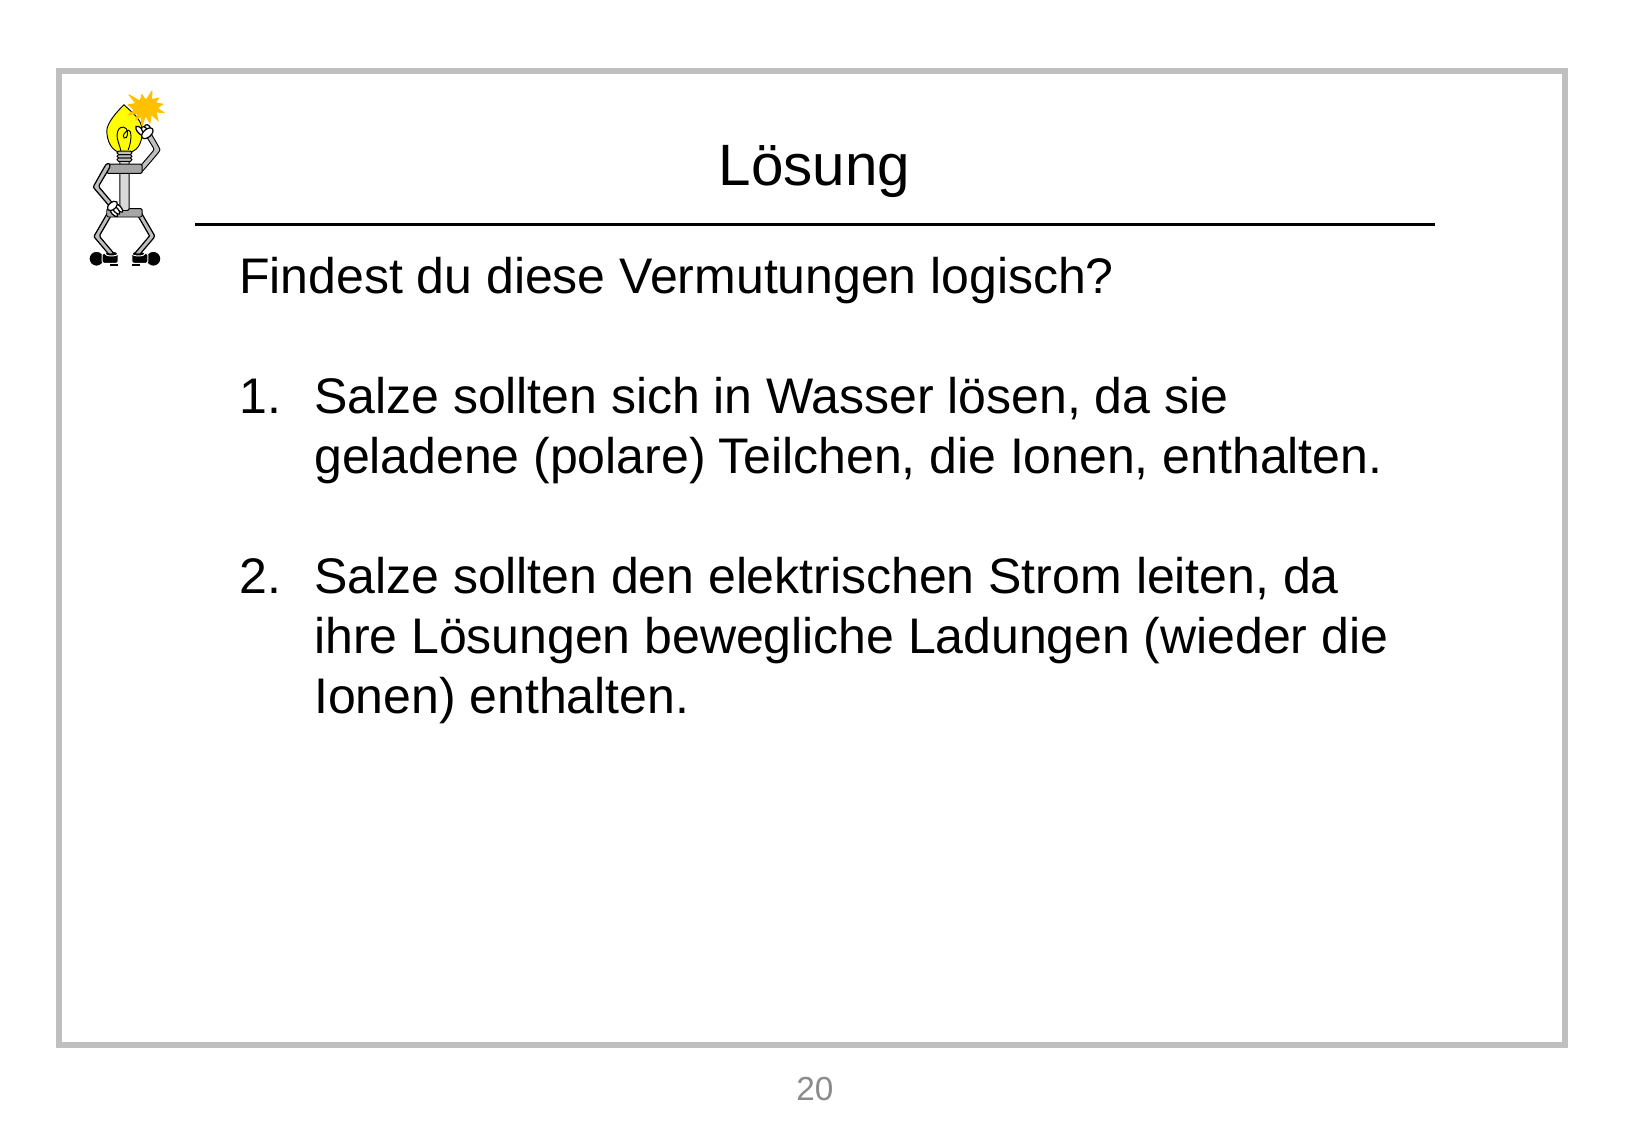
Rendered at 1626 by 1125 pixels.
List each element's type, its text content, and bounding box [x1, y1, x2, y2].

slide_number 20 [631, 1057, 998, 1117]
list Findest du diese Vermutungen logisch? Salze sollten sich in Wasser lösen, da sie geladene (polare) Teilchen, die Ionen, enthalten. Salze sollten den elektrischen Strom leiten, da ihre Lösungen bewegliche Ladungen (wieder die Ionen) enthalten. [224, 236, 1406, 945]
